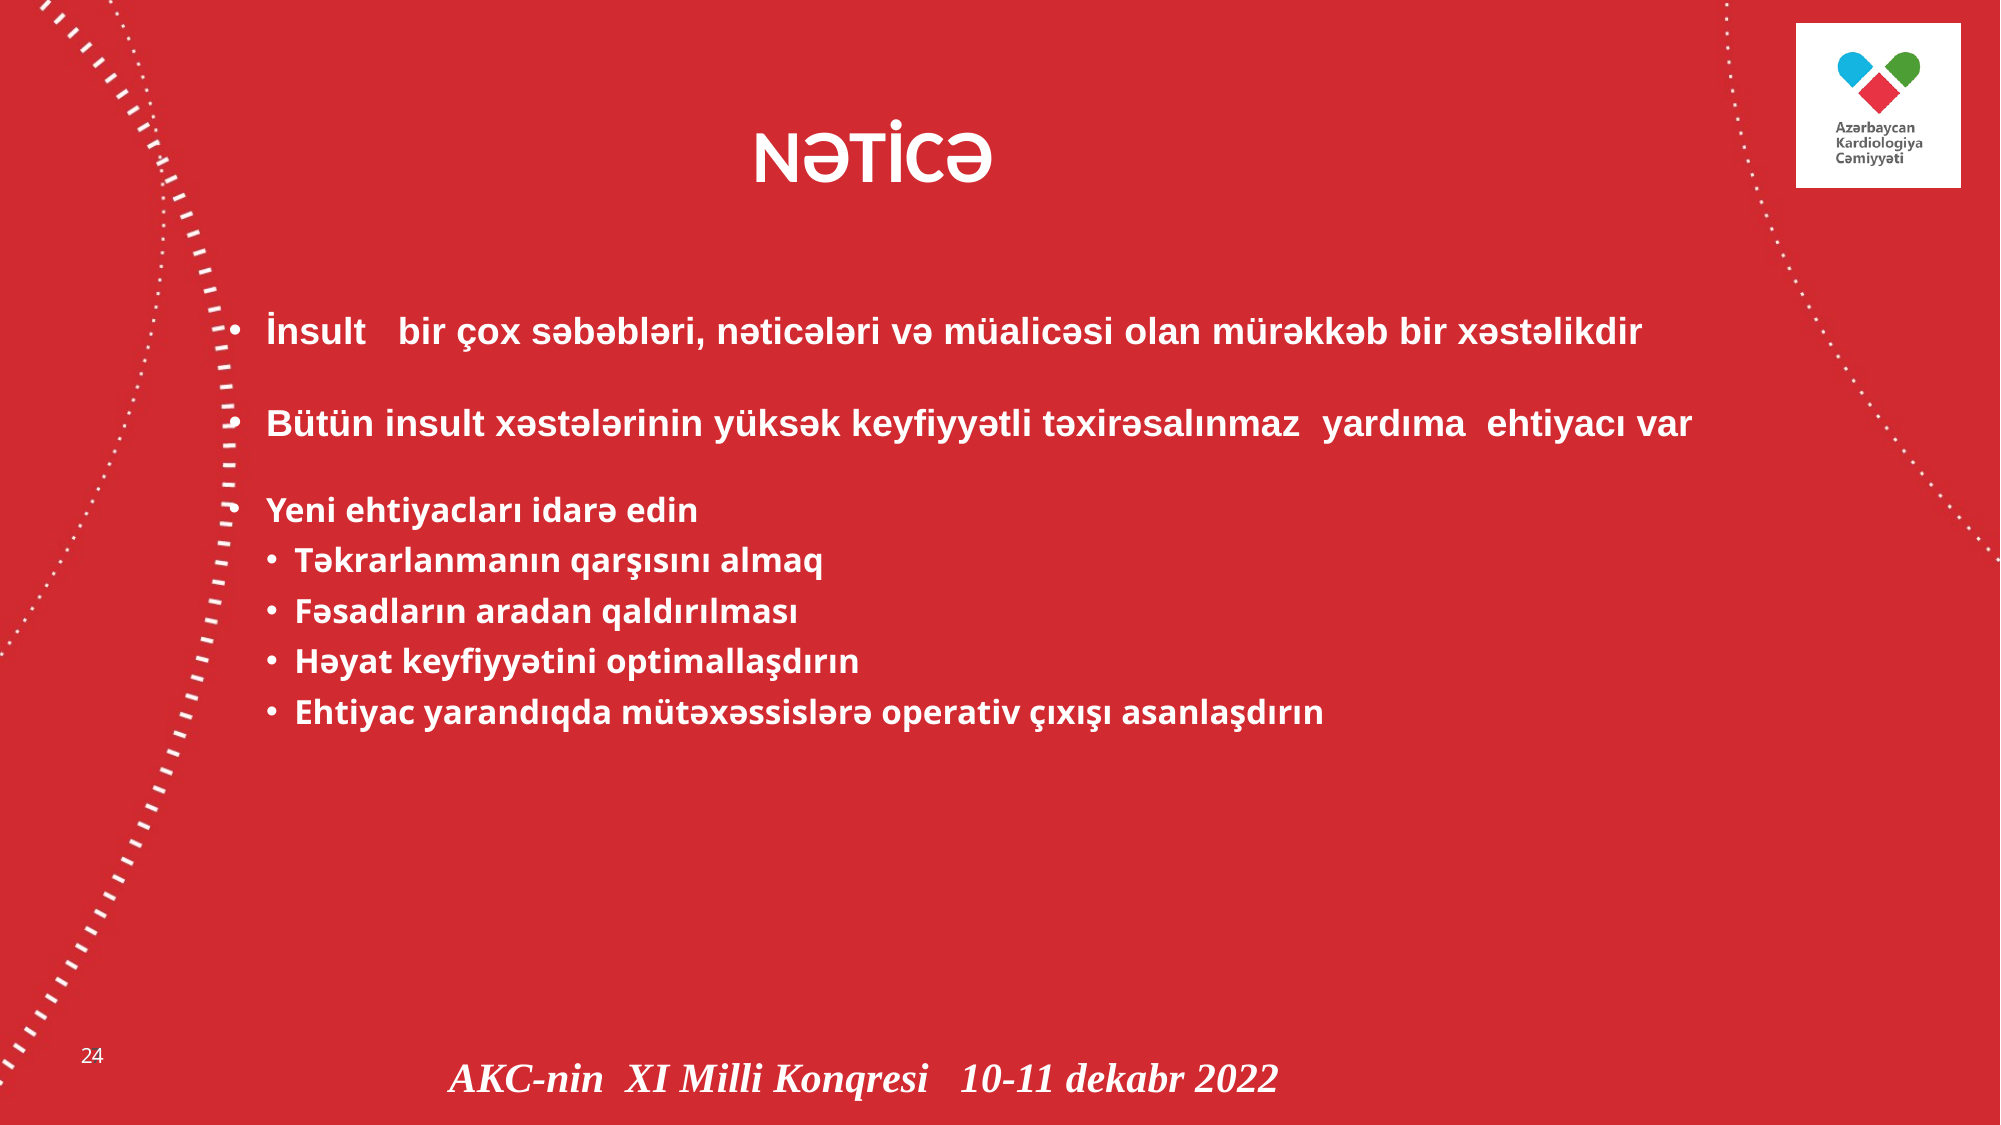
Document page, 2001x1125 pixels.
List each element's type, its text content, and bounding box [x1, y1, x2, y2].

text_box İnsult bir çox səbəbləri, nəticələri və müalicəsi olan mürəkkəb bir xəstəlikdir Bütün insult xəstələrinin yüksək keyfiyyətli təxirəsalınmaz yardıma ehtiyacı var Yeni ehtiyacları idarə edin Təkrarlanmanın qarşısını almaq Fəsadların aradan qaldırılması Həyat keyfiyyətini optimallaşdırın Ehtiyac yarandıqda mütəxəssislərə operativ çıxışı asanlaşdırın [226, 304, 1750, 731]
title NƏTİCƏ [750, 105, 1375, 296]
picture [0, 0, 2000, 1125]
text_box AKC-nin XI Milli Konqresi 10-11 dekabr 2022 [449, 1051, 1493, 1102]
slide_number 24 [74, 1040, 114, 1125]
